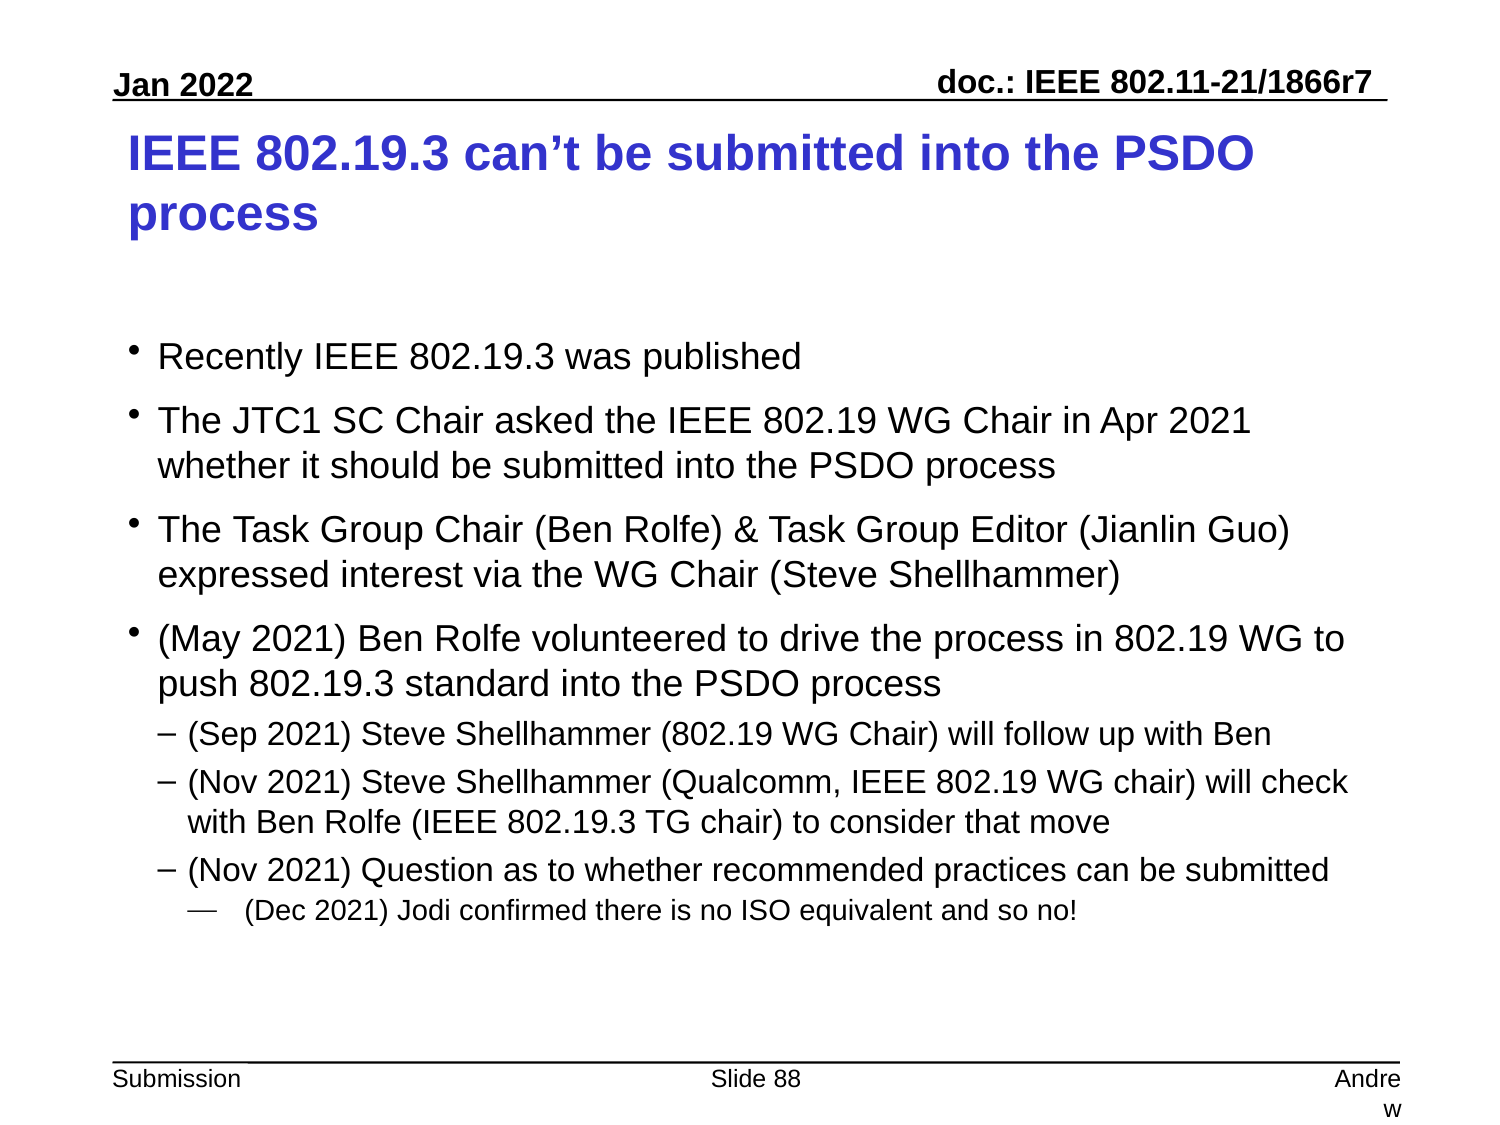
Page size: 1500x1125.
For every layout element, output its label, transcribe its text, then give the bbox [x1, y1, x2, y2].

footer Andrew Myles, Cisco [1320, 1061, 1402, 1093]
slide_number Slide 88 [709, 1061, 803, 1093]
title IEEE 802.19.3 can’t be submitted into the PSDO process [112, 112, 1388, 288]
list Recently IEEE 802.19.3 was published The JTC1 SC Chair asked the IEEE 802.19 WG Chair in Apr 2021 whether it should be submitted into the PSDO process The Task Group Chair (Ben Rolfe) & Task Group Editor (Jianlin Guo) expressed interest via the WG Chair (Steve Shellhammer) (May 2021) Ben Rolfe volunteered to drive the process in 802.19 WG to push 802.19.3 standard into the PSDO process (Sep 2021) Steve Shellhammer (802.19 WG Chair) will follow up with Ben (Nov 2021) Steve Shellhammer (Qualcomm, IEEE 802.19 WG chair) will check with Ben Rolfe (IEEE 802.19.3 TG chair) to consider that move (Nov 2021) Question as to whether recommended practices can be submitted (Dec 2021) Jodi confirmed there is no ISO equivalent and so no! [112, 324, 1388, 1000]
